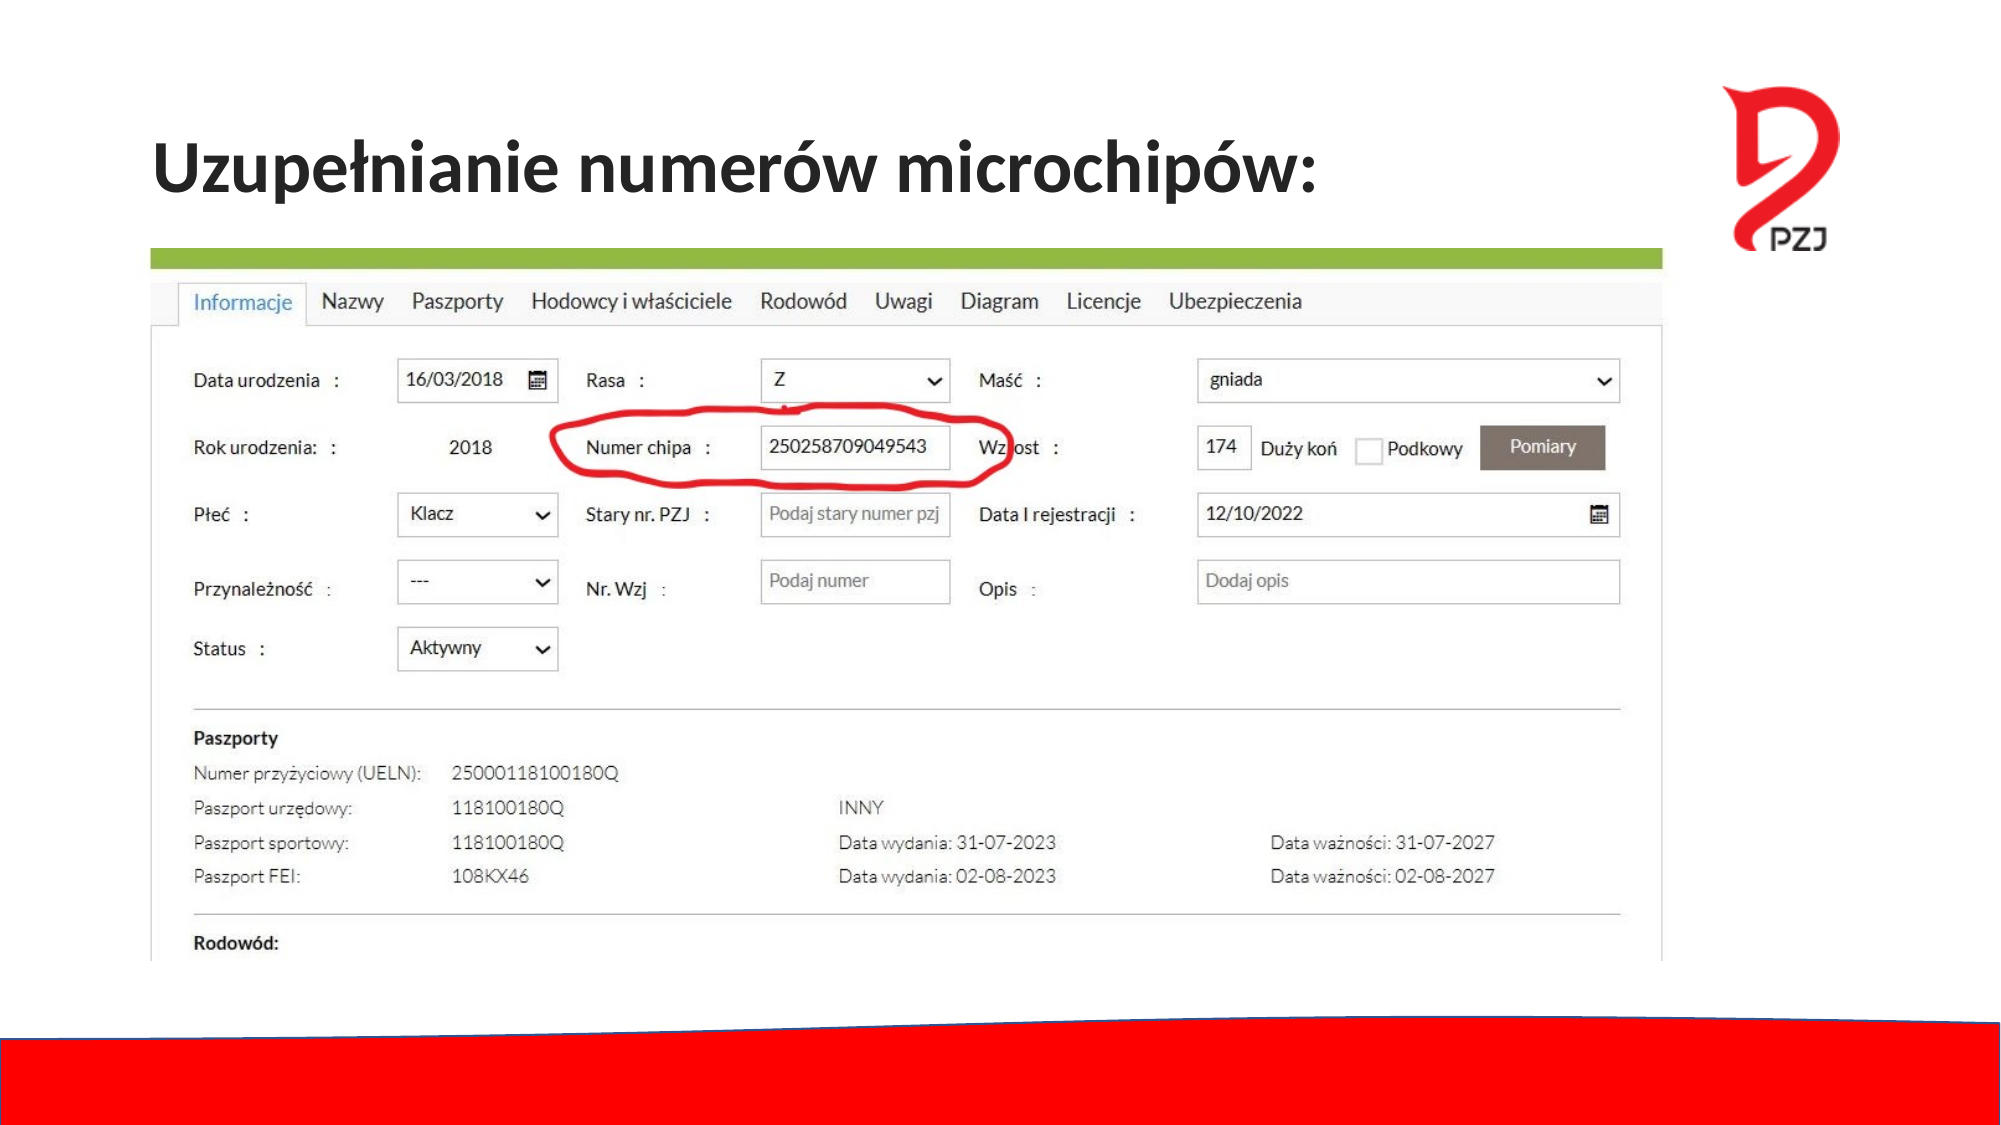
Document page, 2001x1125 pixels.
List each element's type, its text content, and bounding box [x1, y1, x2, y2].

picture [111, 248, 1711, 961]
title Uzupełnianie numerów microchipów: [137, 59, 1863, 278]
